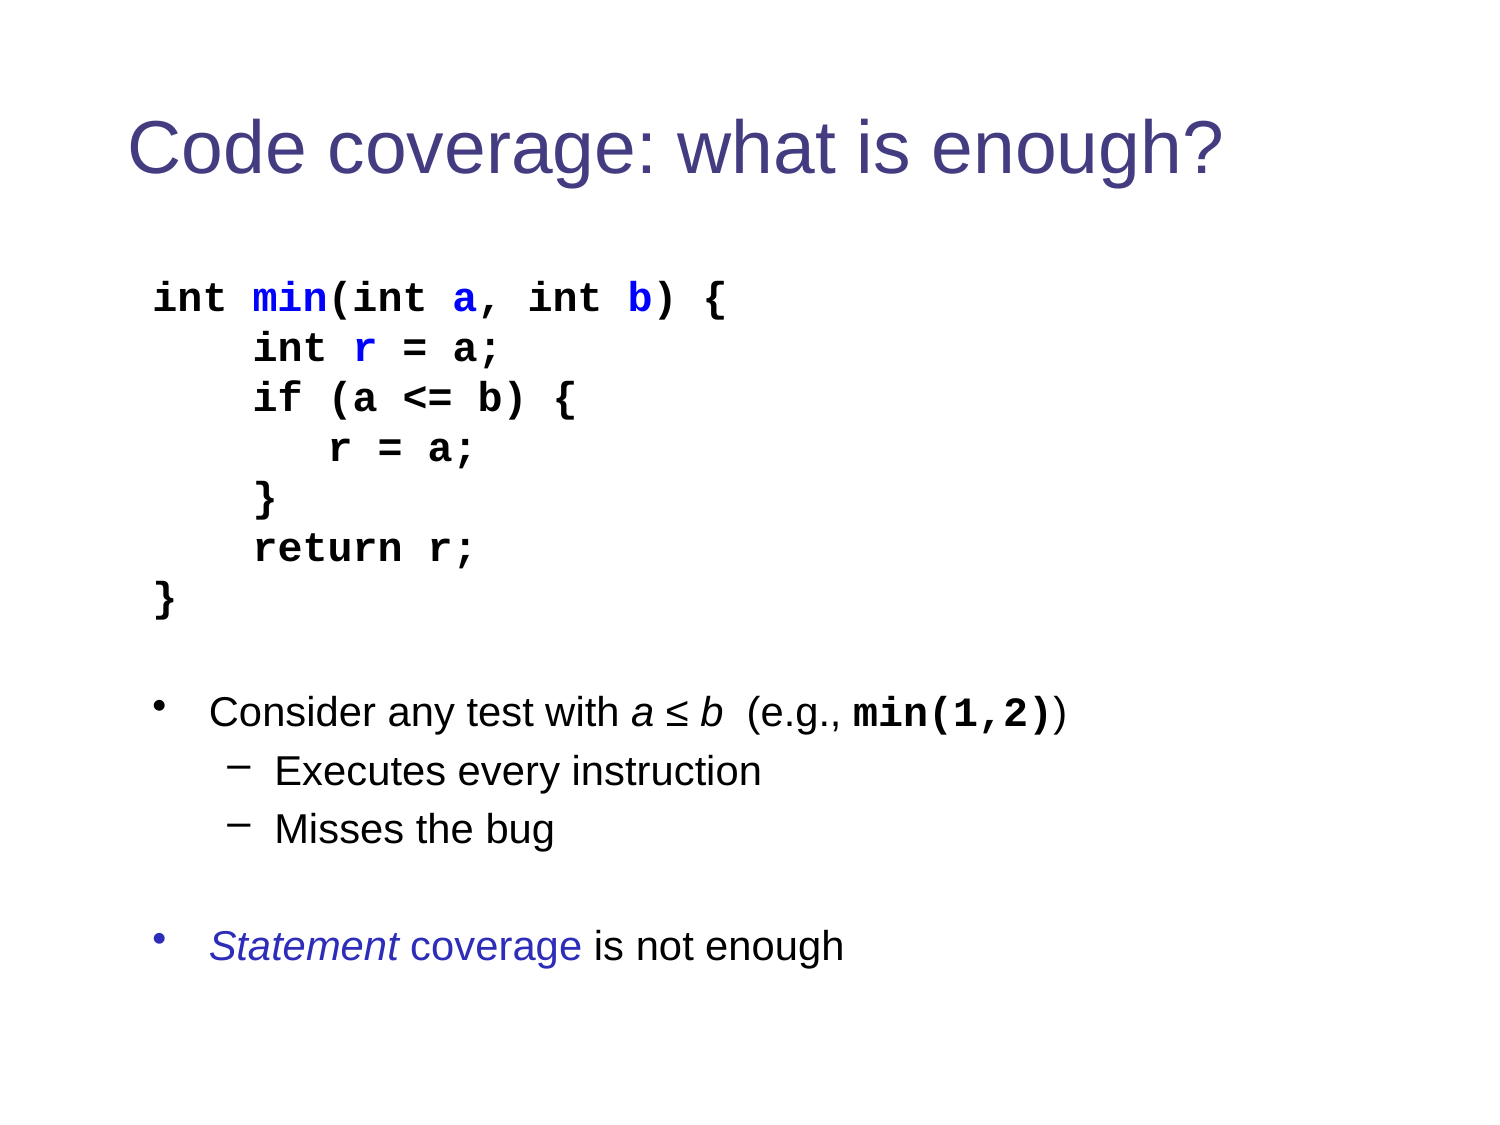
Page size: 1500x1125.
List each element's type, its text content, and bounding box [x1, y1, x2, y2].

title Code coverage: what is enough? [112, 50, 1388, 238]
list int min(int a, int b) { int r = a; if (a <= b) { r = a; } return r; } Consider any test with a ≤ b (e.g., min(1,2)) Executes every instruction Misses the bug Statement coverage is not enough [137, 262, 1413, 1000]
